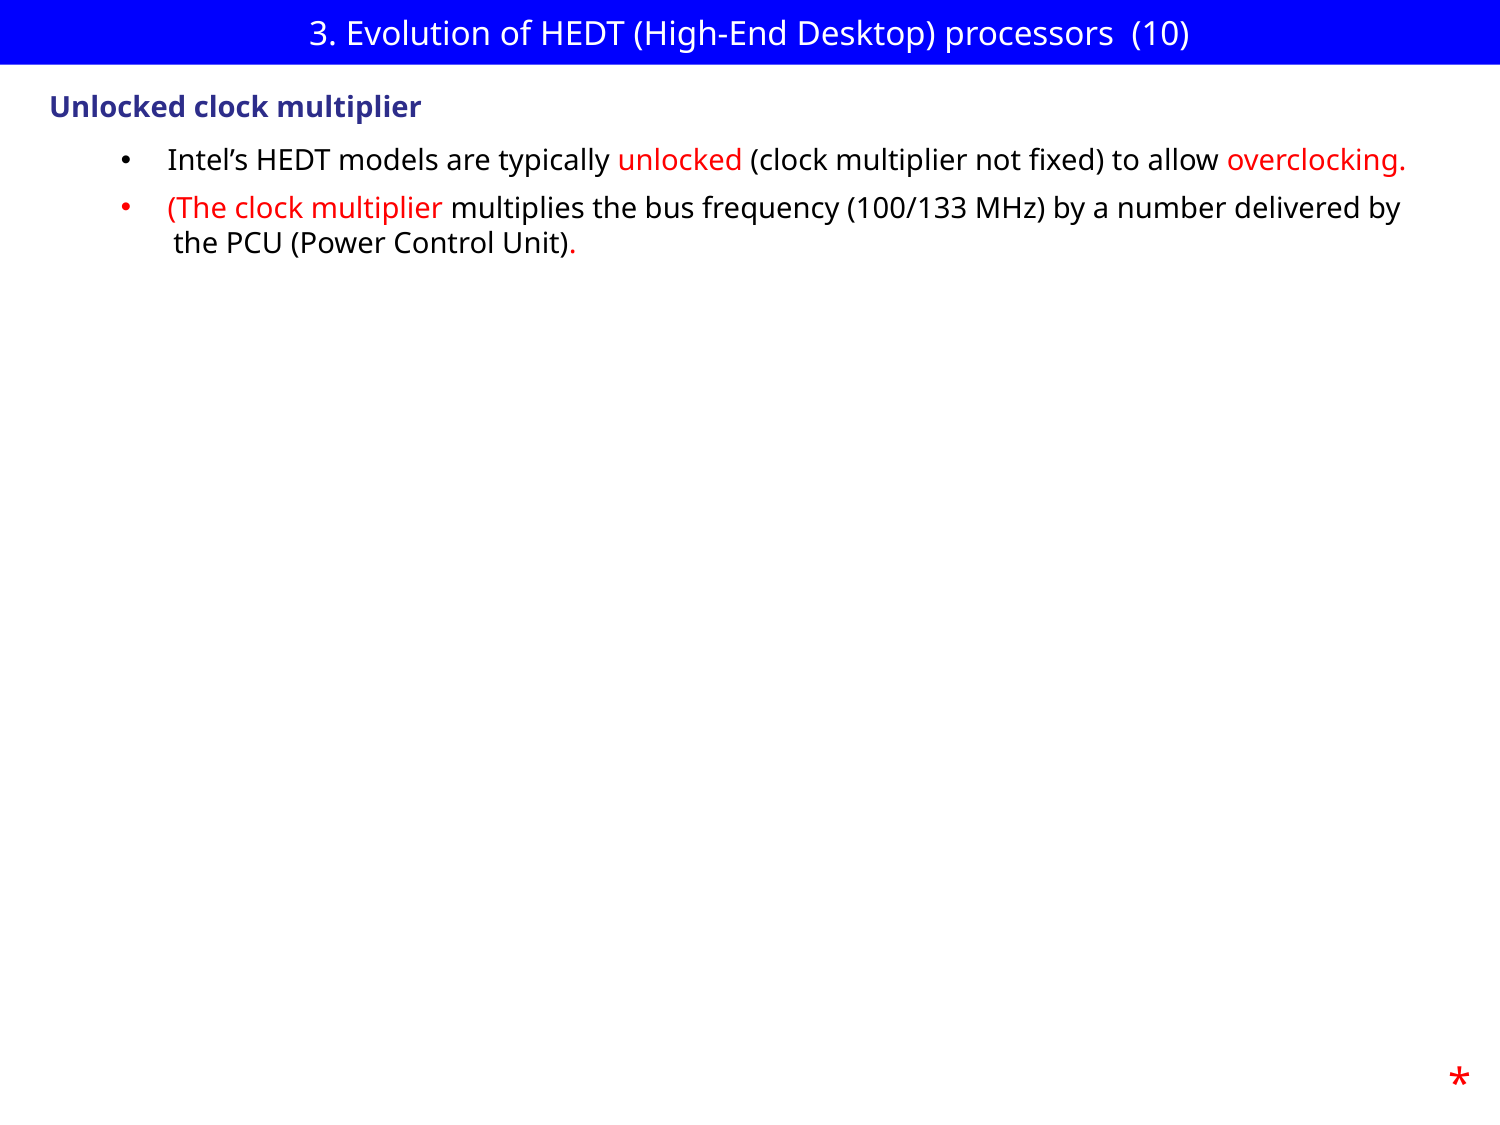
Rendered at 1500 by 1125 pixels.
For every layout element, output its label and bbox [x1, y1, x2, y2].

text_box [34, 81, 438, 131]
text_box [106, 134, 1424, 267]
text_box [1433, 1049, 1487, 1115]
title [0, 0, 1500, 65]
